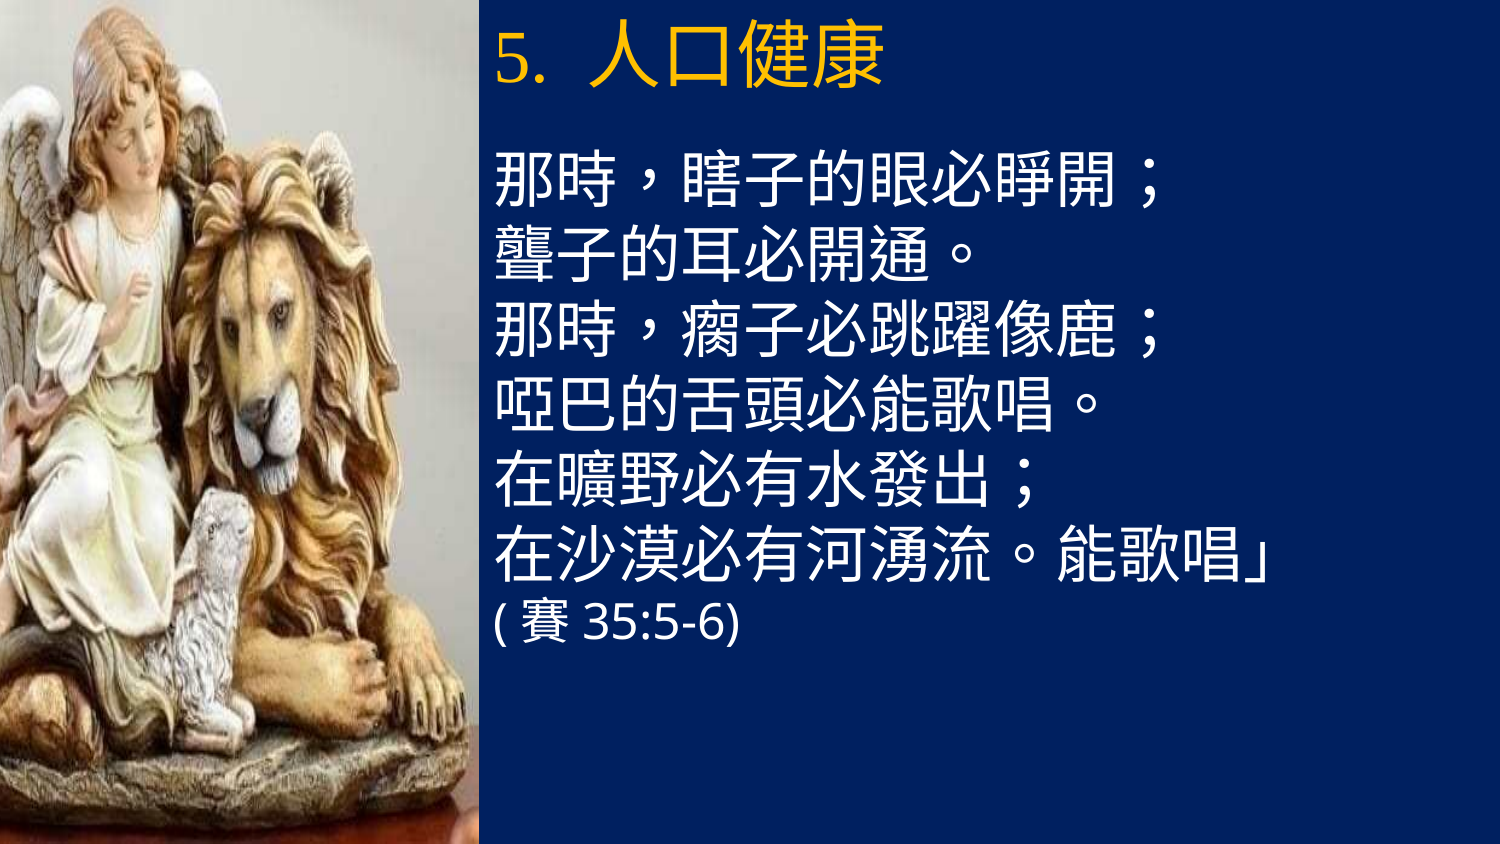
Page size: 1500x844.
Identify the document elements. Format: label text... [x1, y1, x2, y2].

list 5. 人口健康 那時，瞎子的眼必睜開； 聾子的耳必開通。 那時，瘸子必跳躍像鹿； 啞巴的舌頭必能歌唱。 在曠野必有水發出； 在沙漠必有河湧流。能歌唱」 (賽35:5-6) [480, 0, 1500, 844]
picture [0, 0, 479, 844]
